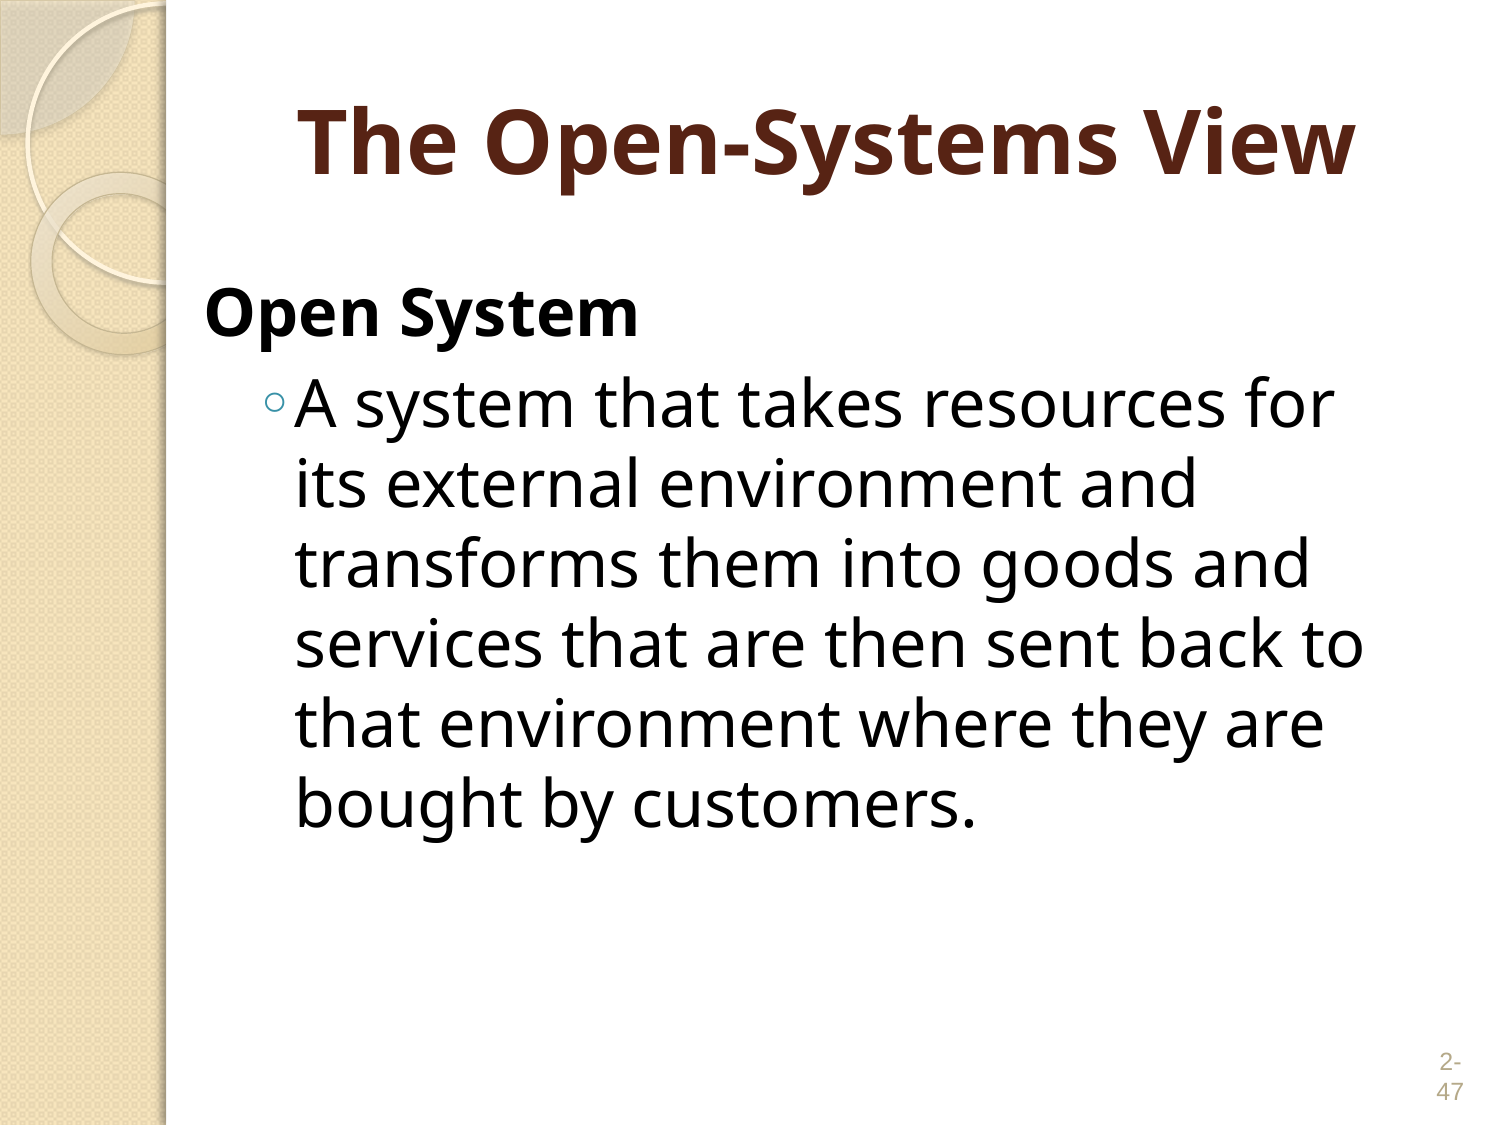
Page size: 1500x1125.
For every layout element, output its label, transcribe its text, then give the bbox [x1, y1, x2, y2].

title The Open-Systems View [187, 45, 1466, 233]
slide_number 2-47 [1413, 1034, 1488, 1113]
list Open System A system that takes resources for its external environment and transforms them into goods and services that are then sent back to that environment where they are bought by customers. [174, 262, 1425, 1005]
